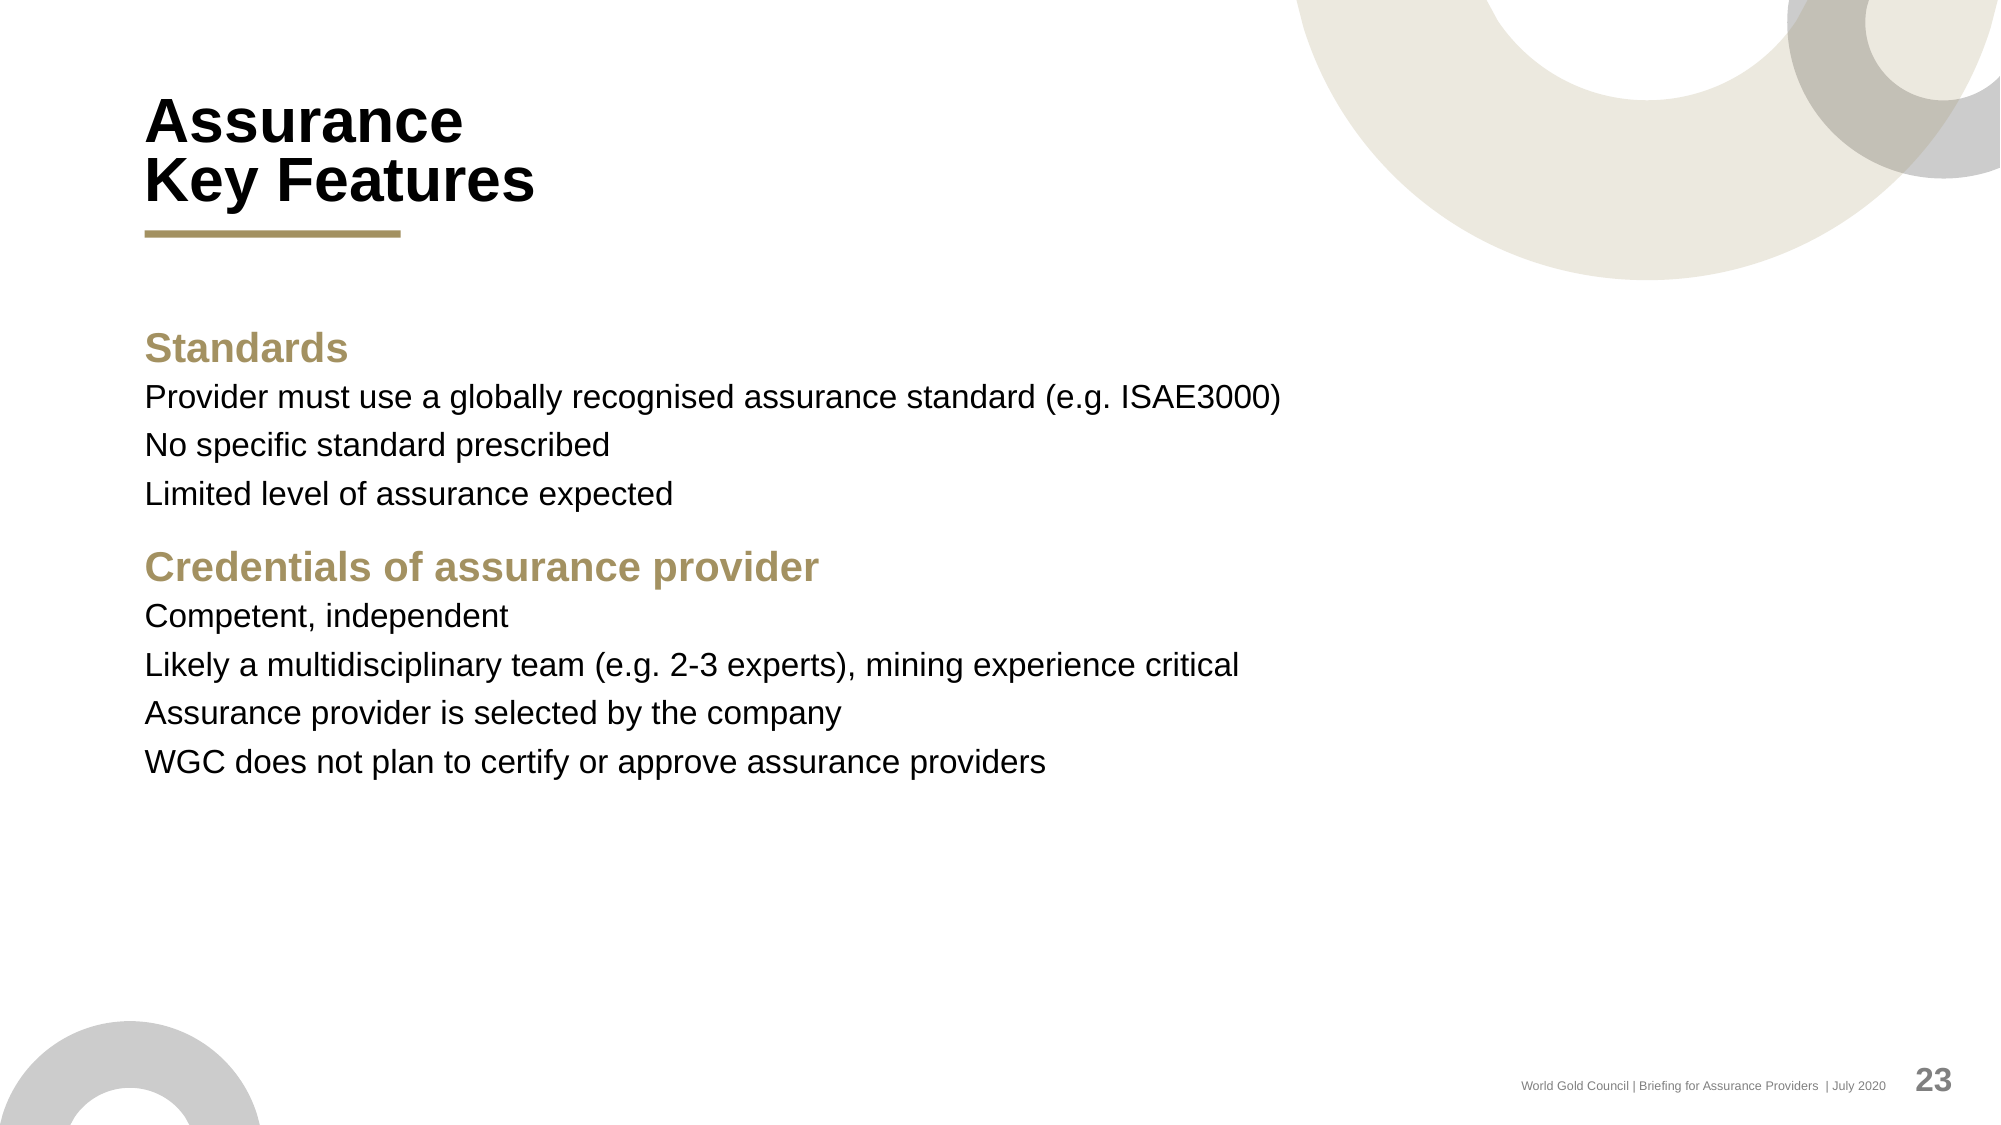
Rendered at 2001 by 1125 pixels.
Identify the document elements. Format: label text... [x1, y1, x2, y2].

title Assurance Key Features [144, 1, 998, 214]
slide_number 23 [1915, 1048, 1999, 1109]
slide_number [1465, 1078, 1915, 1097]
list Standards Provider must use a globally recognised assurance standard (e.g. ISAE3000) No specific standard prescribed Limited level of assurance expected Credentials of assurance provider Competent, independent Likely a multidisciplinary team (e.g. 2-3 experts), mining experience critical Assurance provider is selected by the company WGC does not plan to certify or approve assurance providers [144, 326, 1857, 875]
